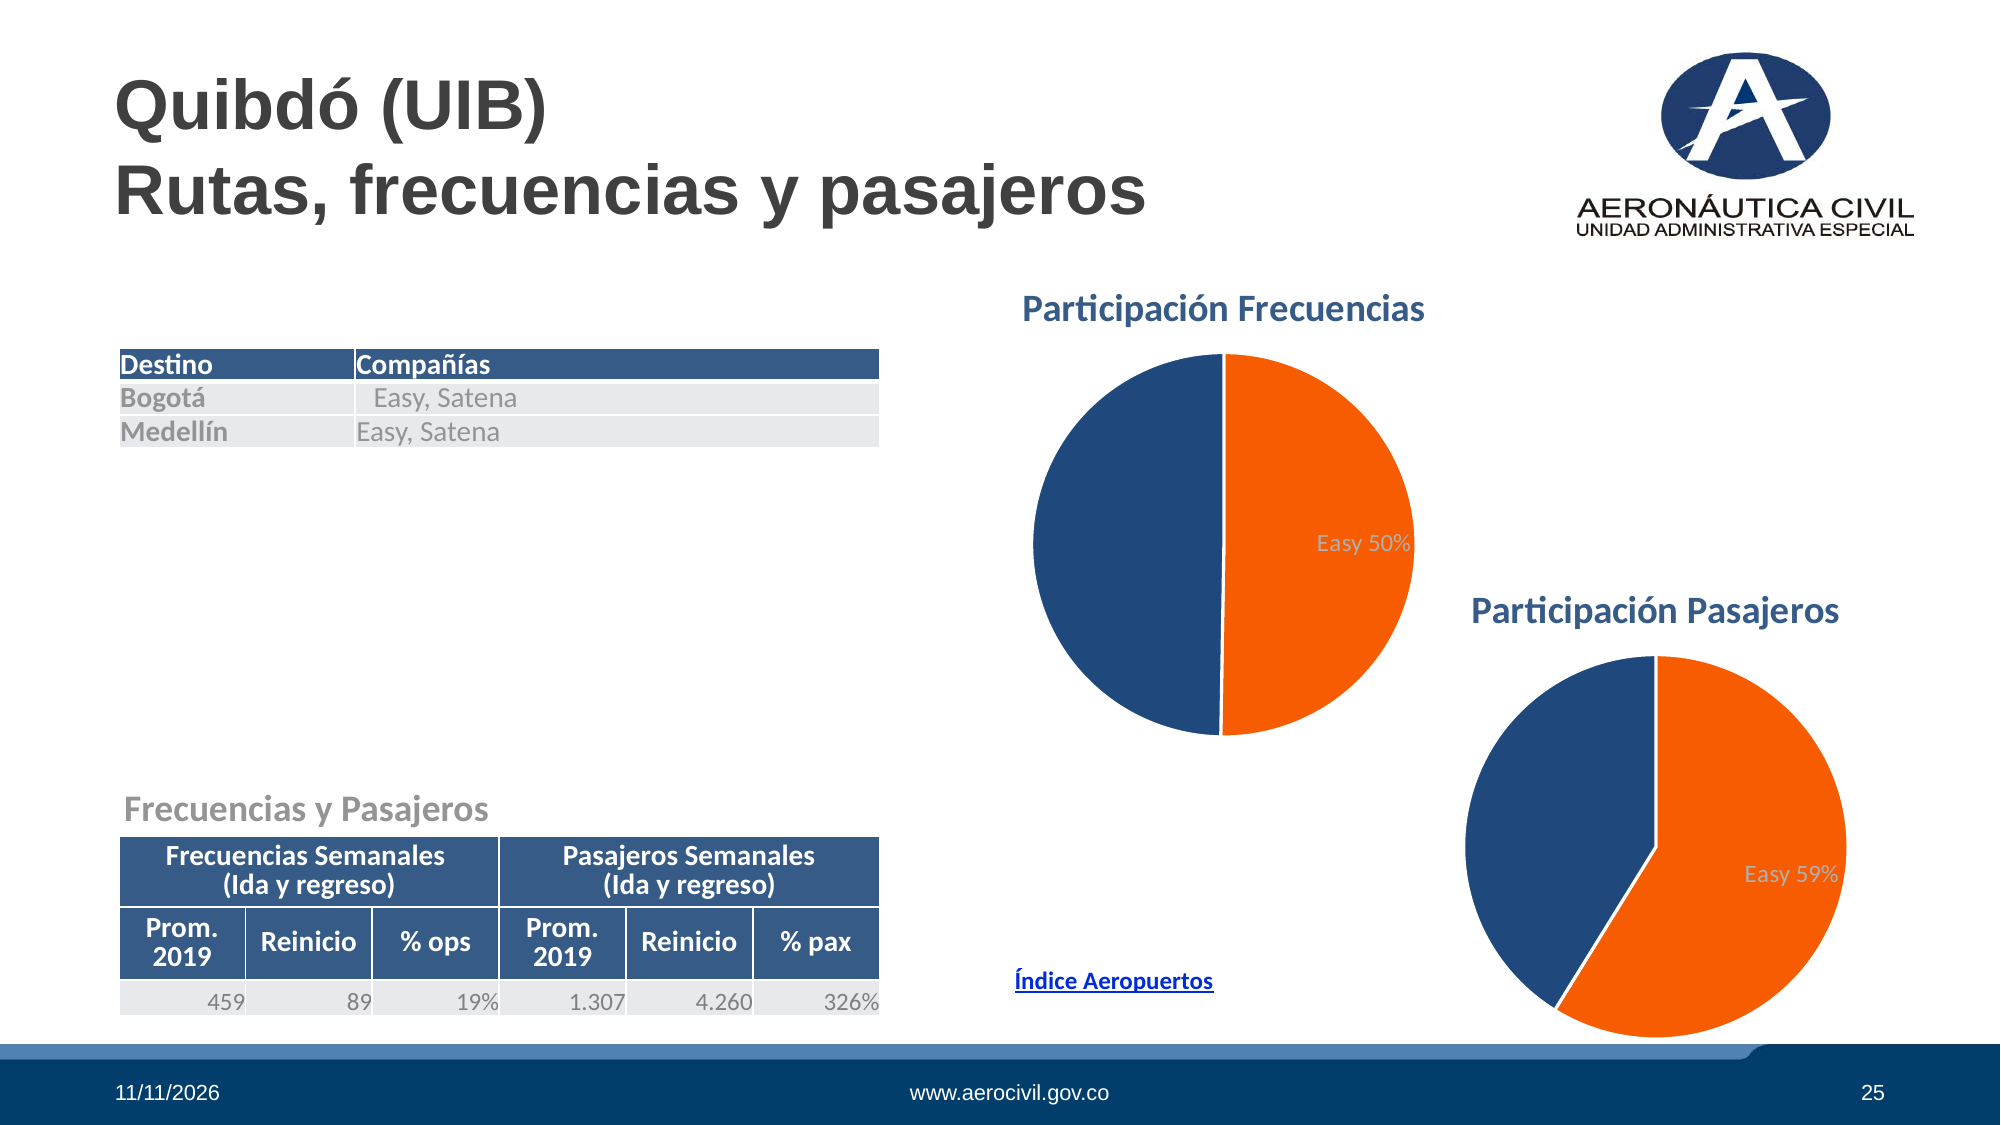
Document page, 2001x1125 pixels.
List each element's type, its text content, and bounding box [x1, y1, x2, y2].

table_header Destino [120, 349, 354, 379]
table_cell Bogotá [120, 384, 354, 414]
footer www.aerocivil.gov.co [391, 1070, 1629, 1112]
table_cell 326% [754, 981, 879, 1015]
text_box Frecuencias y Pasajeros [109, 776, 970, 837]
table_cell Medellín [120, 416, 354, 447]
table_cell Reinicio [246, 908, 371, 979]
table_cell 19% [373, 981, 498, 1015]
table_cell Prom. 2019 [500, 908, 625, 979]
table_cell Easy, Satena [356, 416, 874, 447]
table_cell Easy, Satena [356, 384, 874, 414]
table_cell Prom. 2019 [120, 908, 245, 979]
table_header Pasajeros Semanales (Ida y regreso) [500, 837, 879, 906]
slide_number 25 [1693, 1070, 1900, 1112]
table_cell 4.260 [627, 981, 752, 1015]
table_cell % ops [373, 908, 498, 979]
text_box Índice Aeropuertos [999, 957, 1306, 1003]
table_cell 89 [246, 981, 371, 1015]
table_header Frecuencias Semanales (Ida y regreso) [120, 837, 498, 906]
title Quibdó (UIB) Rutas, frecuencias y pasajeros [99, 51, 1503, 236]
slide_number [99, 1070, 323, 1112]
table_header Compañías [356, 349, 874, 379]
table_cell 1.307 [500, 981, 625, 1015]
picture [0, 0, 2000, 1125]
table_cell 459 [120, 981, 245, 1015]
table_cell Reinicio [627, 908, 752, 979]
chart [879, 262, 2000, 1049]
table_cell % pax [754, 908, 879, 979]
